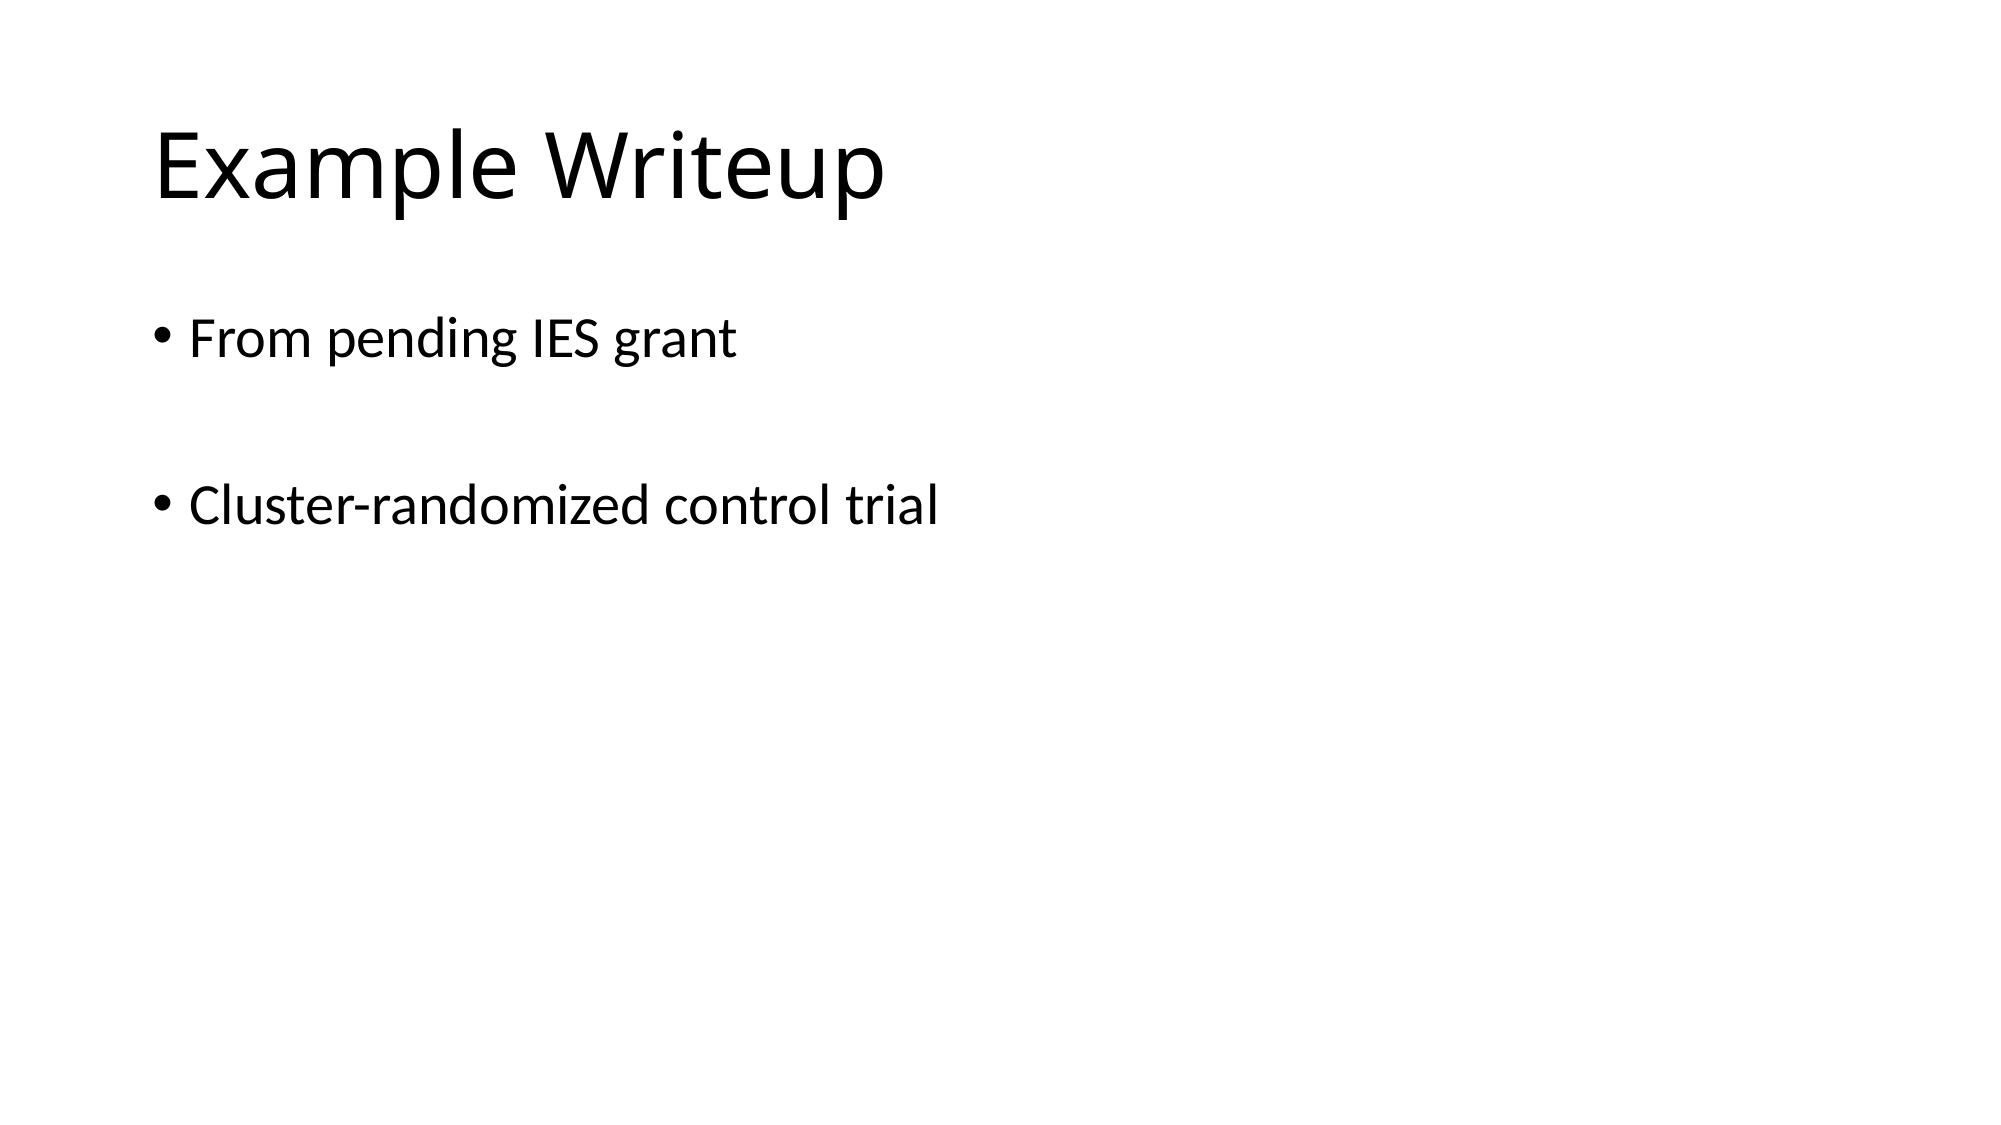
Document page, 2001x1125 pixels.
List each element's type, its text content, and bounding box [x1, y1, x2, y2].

list From pending IES grant Cluster-randomized control trial [137, 299, 1863, 1014]
title Example Writeup [137, 59, 1863, 278]
